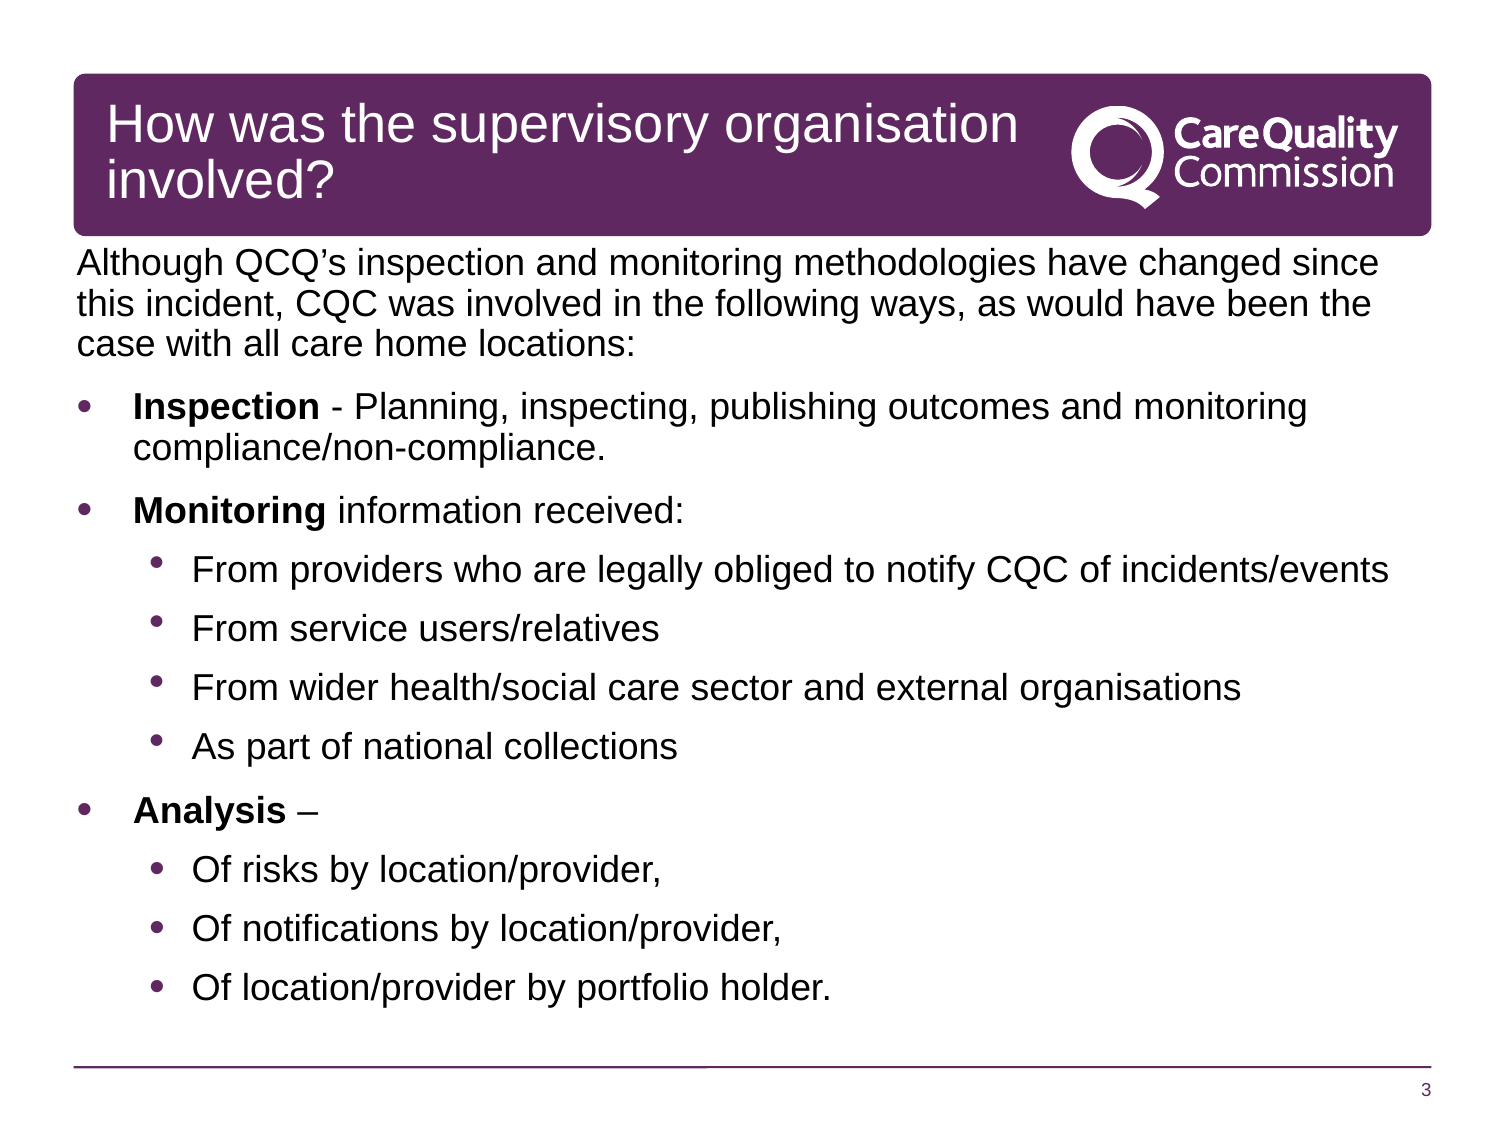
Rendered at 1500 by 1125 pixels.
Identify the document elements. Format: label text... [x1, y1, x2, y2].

slide_number 3 [1118, 1024, 1432, 1101]
title How was the supervisory organisation involved? [105, 79, 1022, 229]
list Although QCQ’s inspection and monitoring methodologies have changed since this incident, CQC was involved in the following ways, as would have been the case with all care home locations: Inspection - Planning, inspecting, publishing outcomes and monitoring compliance/non-compliance. Monitoring information received: From providers who are legally obliged to notify CQC of incidents/events From service users/relatives From wider health/social care sector and external organisations As part of national collections Analysis – Of risks by location/provider, Of notifications by location/provider, Of location/provider by portfolio holder. [76, 243, 1424, 1059]
